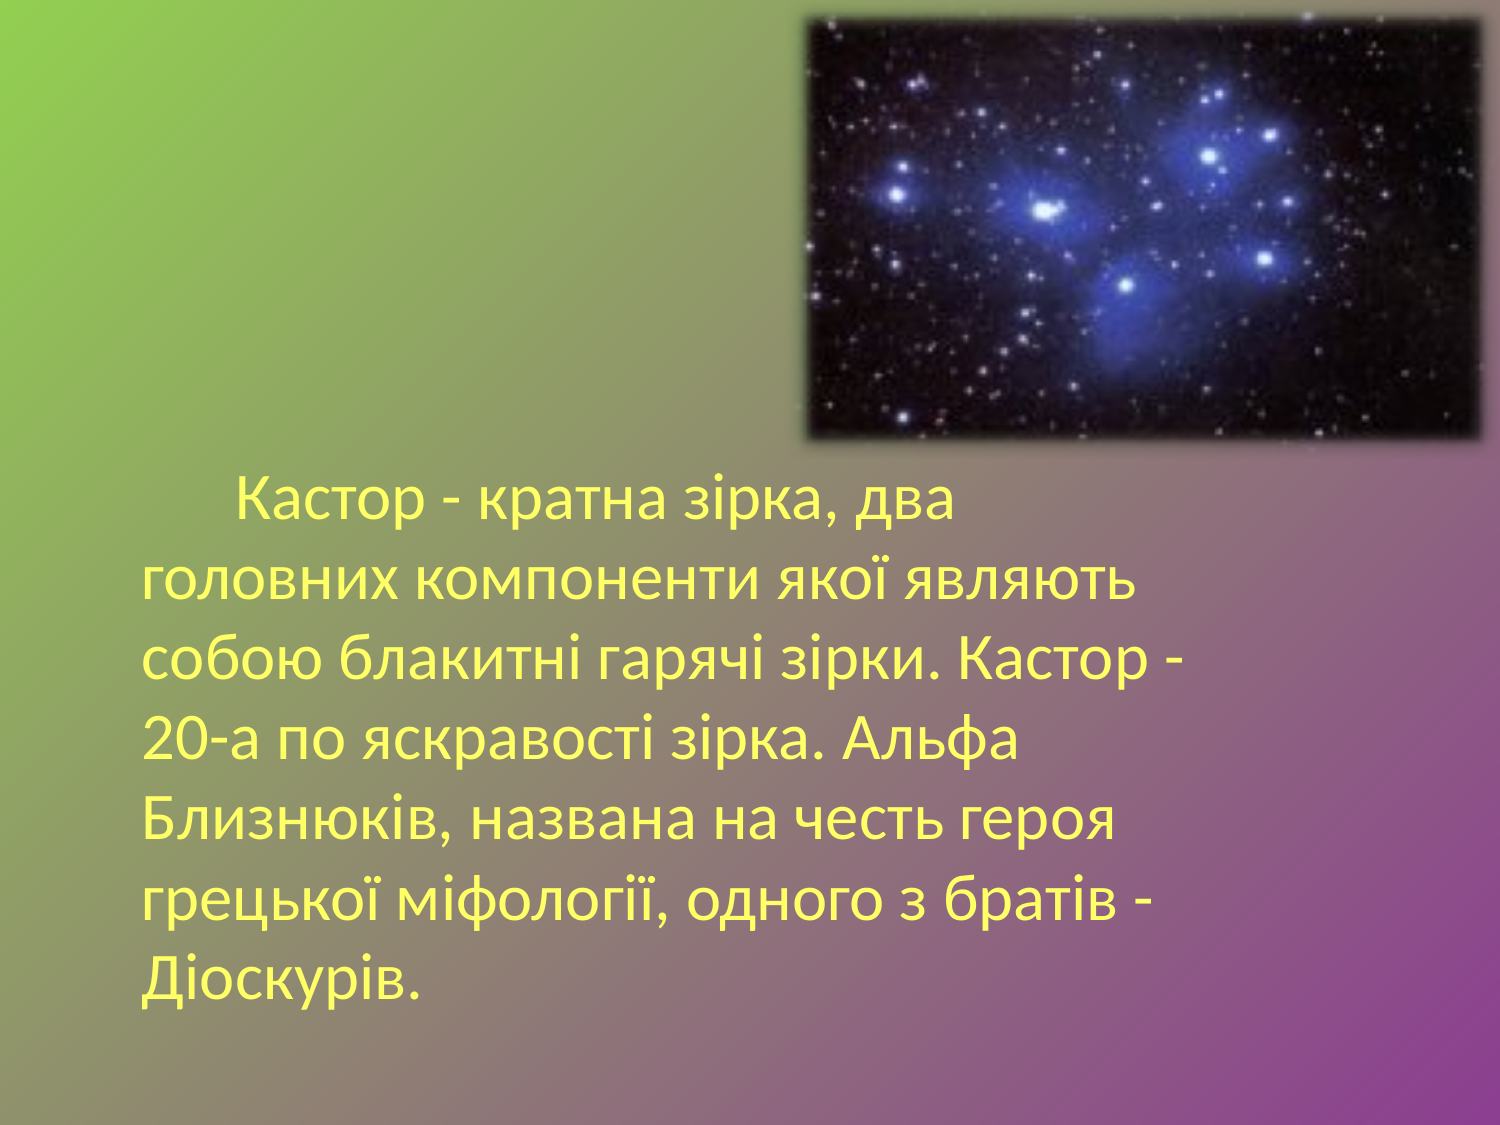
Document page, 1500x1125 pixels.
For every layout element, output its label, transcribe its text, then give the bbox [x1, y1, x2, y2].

list Кастор - кратна зірка, два головних компоненти якої являють собою блакитні гарячі зірки. Кастор - 20-а по яскравості зірка. Альфа Близнюків, названа на честь героя грецької міфології, одного з братів - Діоскурів. [70, 445, 1215, 1125]
picture [784, 0, 1500, 461]
